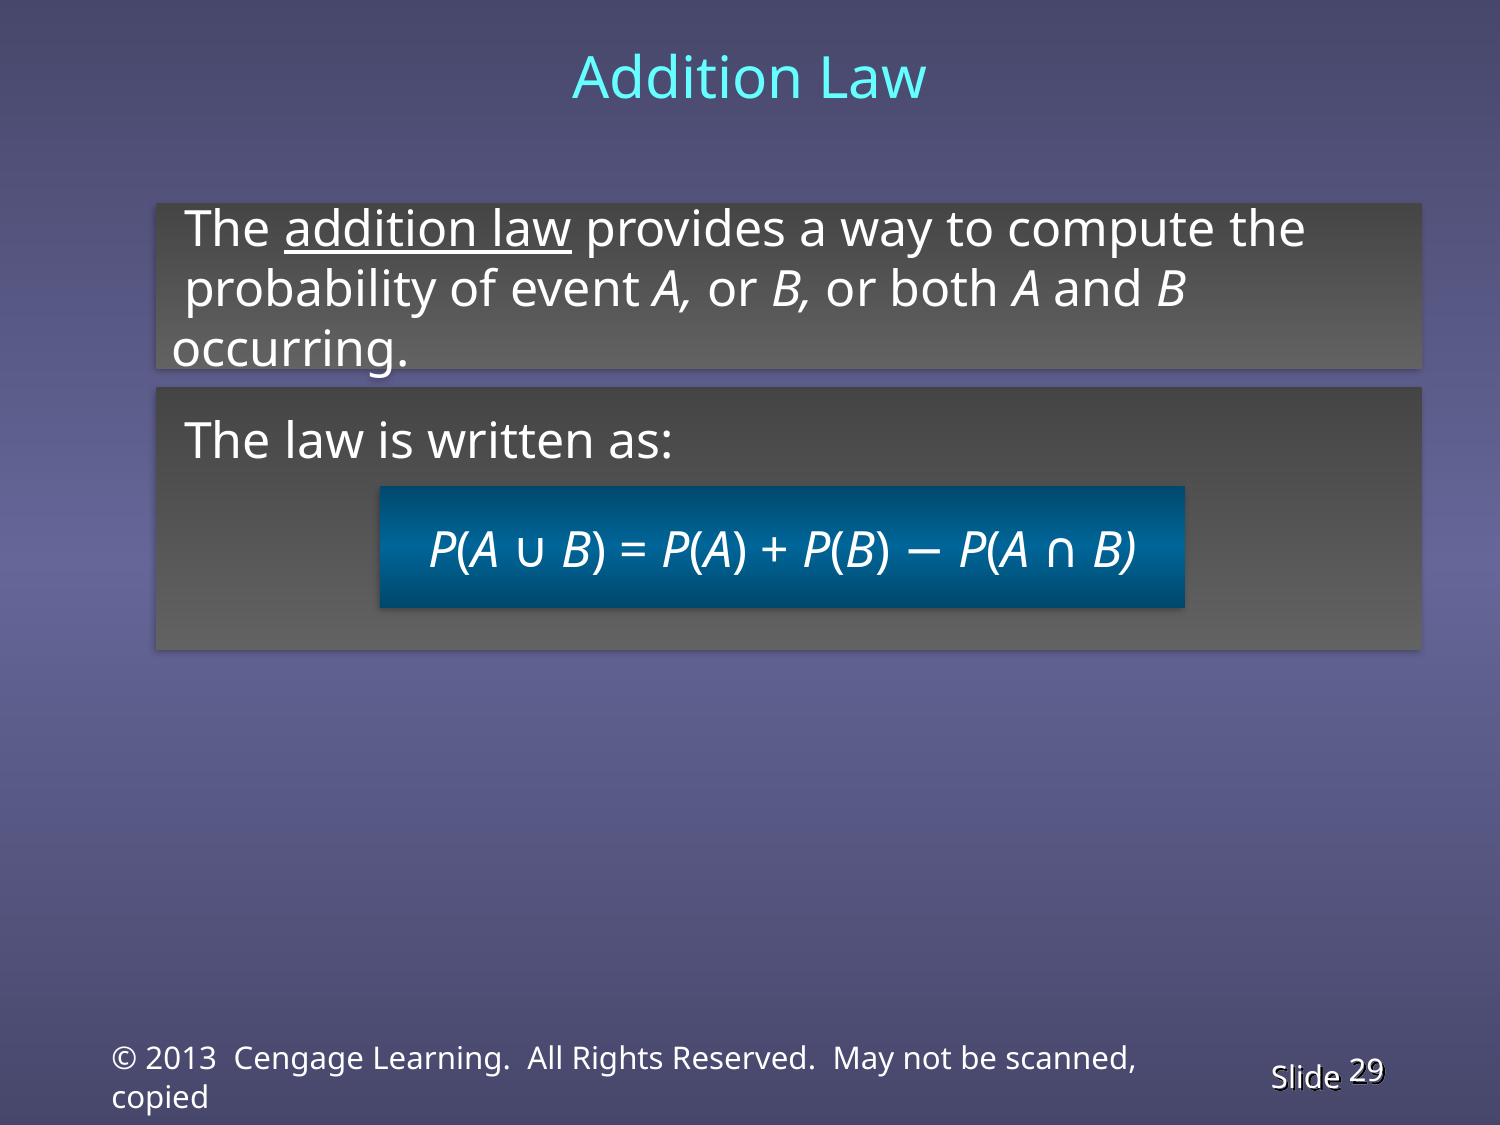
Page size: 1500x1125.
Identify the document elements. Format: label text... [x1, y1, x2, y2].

text_box P(A ∪ B) = P(A) + P(B) − P(A ∩ B) [379, 486, 1185, 608]
text_box Addition Law [112, 27, 1388, 124]
text_box The addition law provides a way to compute the probability of event A, or B, or both A and B occurring. [156, 203, 1422, 369]
text_box The law is written as: [156, 387, 1422, 650]
